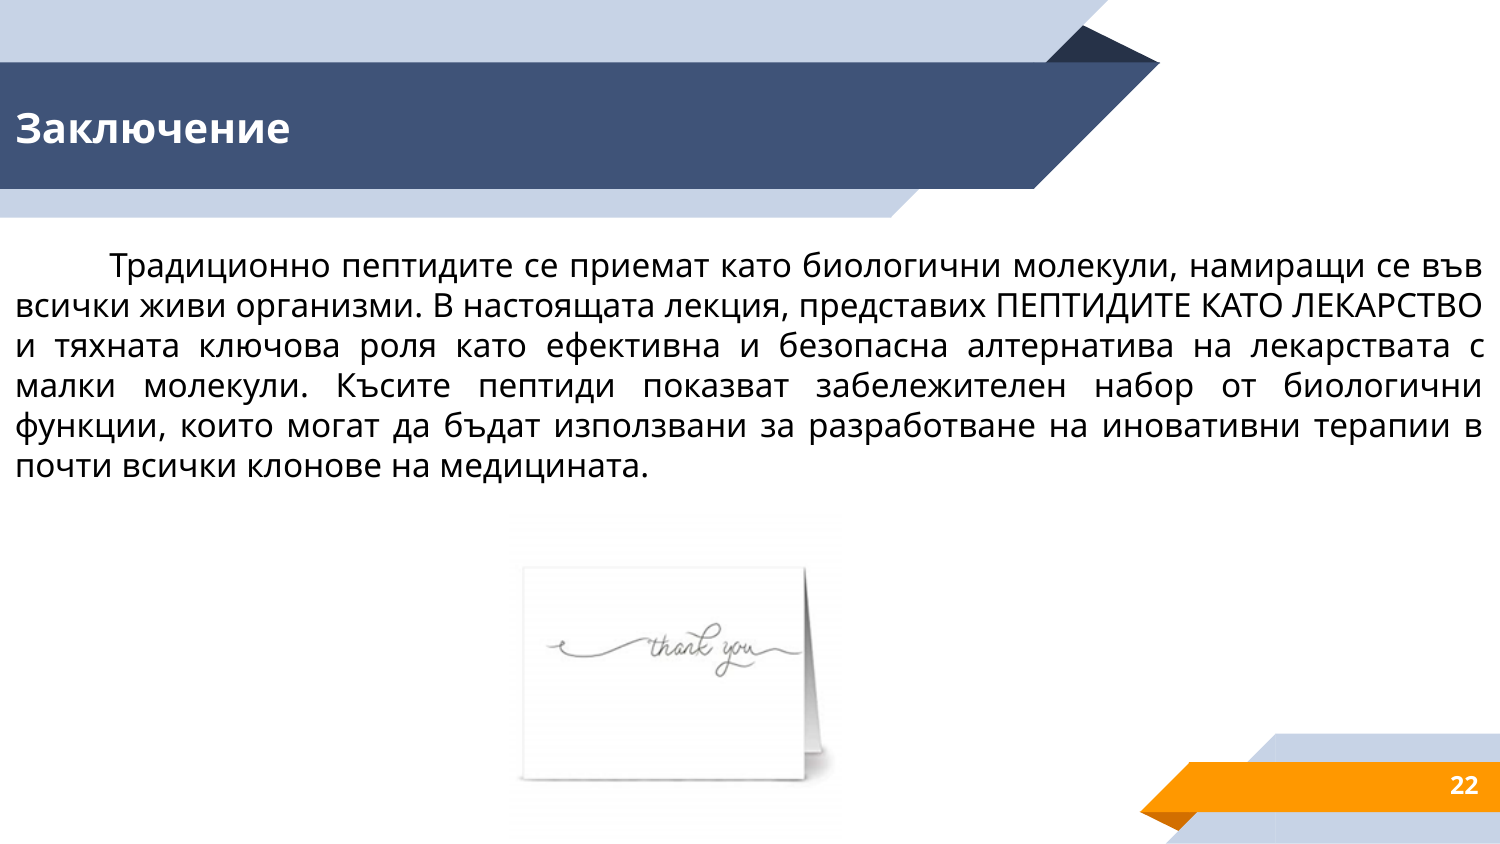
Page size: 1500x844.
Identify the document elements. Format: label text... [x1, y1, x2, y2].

slide_number 22 [1249, 760, 1494, 813]
title Заключение [0, 64, 997, 190]
picture [509, 511, 842, 844]
text_box Традиционно пептидите се приемат като биологични молекули, намиращи се във всички живи организми. В настоящата лекция, представих ПЕПТИДИТЕ КАТО ЛЕКАРСТВО и тяхната ключова роля като ефективна и безопасна алтернатива на лекарствата с малки молекули. Късите пептиди показват забележителен набор от биологични функции, които могат да бъдат използвани за разработване на иновативни терапии в почти всички клонове на медицината. [0, 237, 1500, 492]
